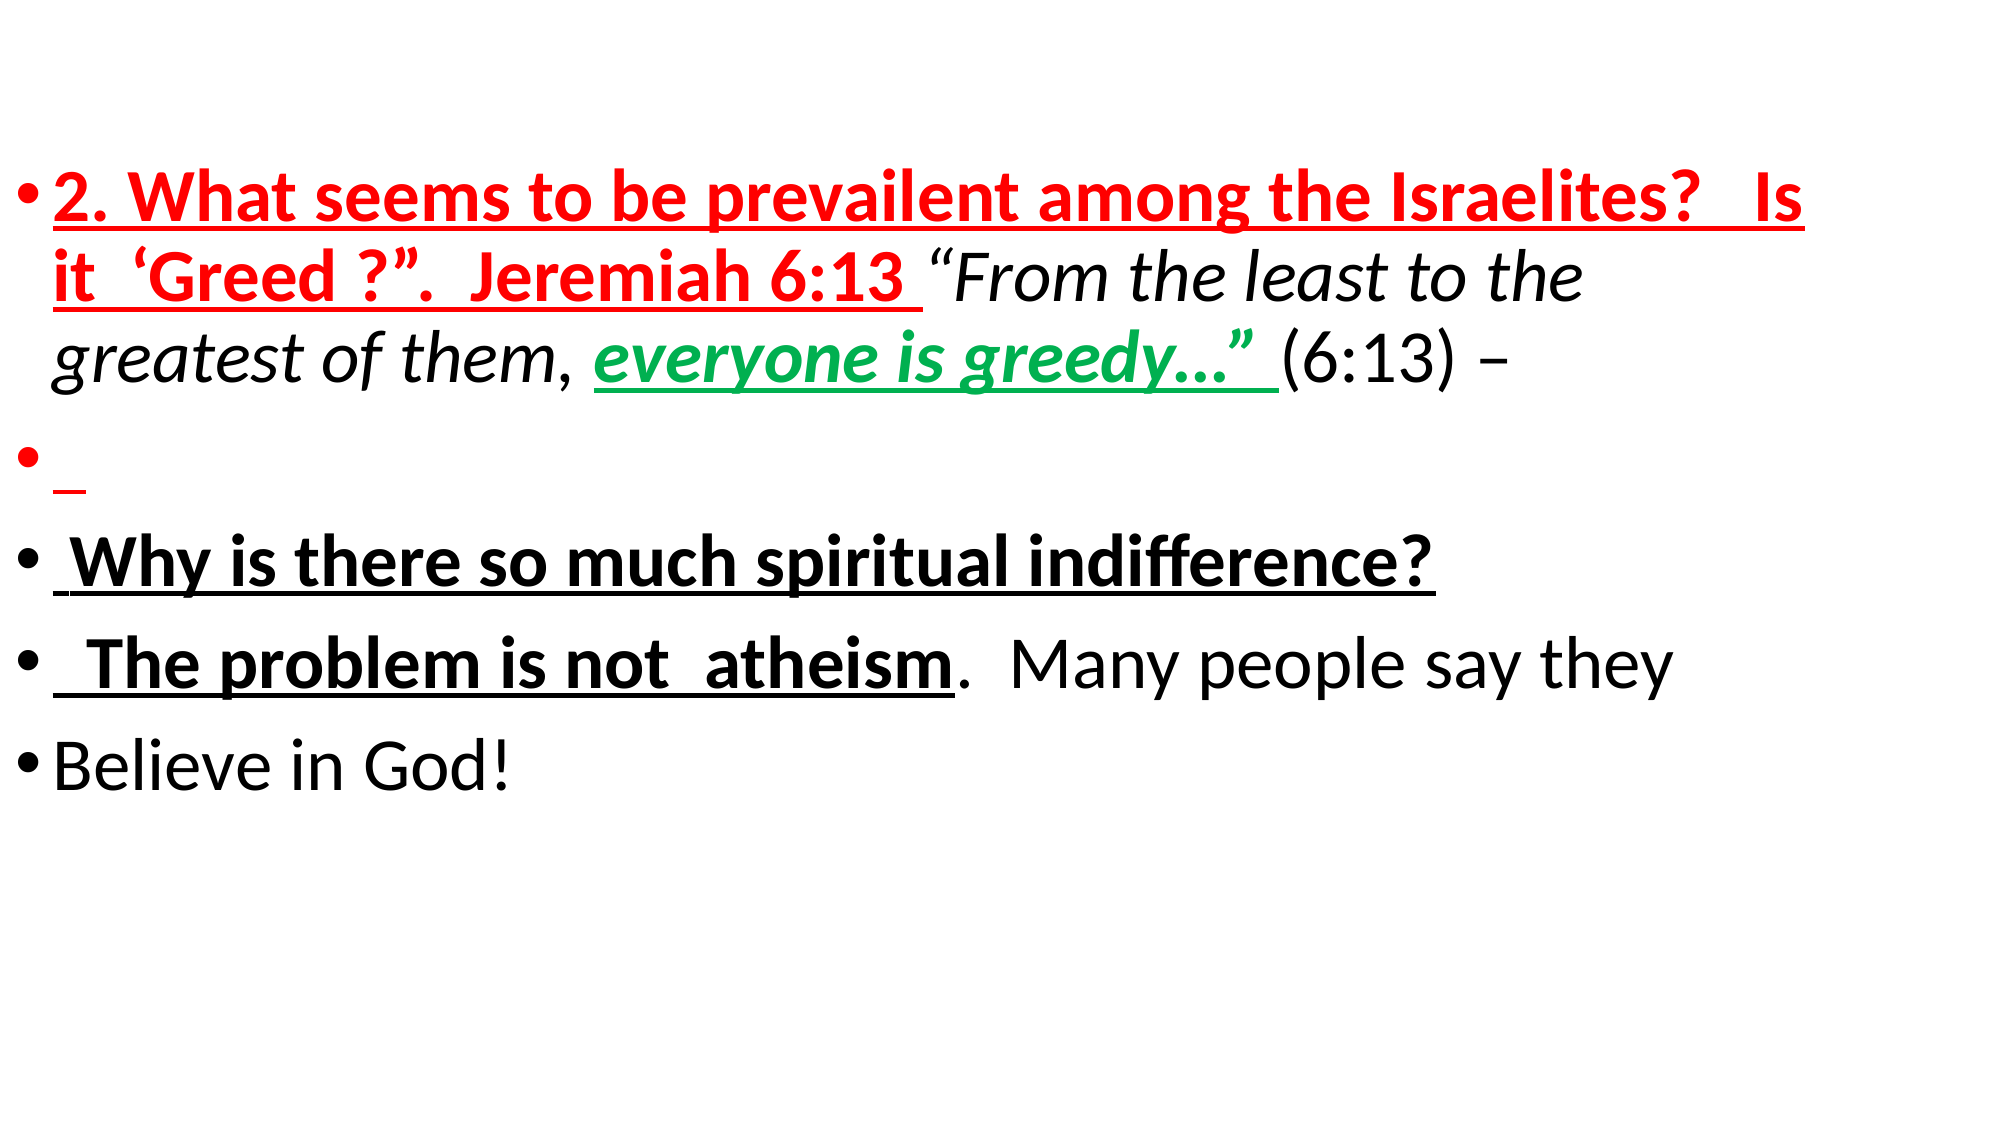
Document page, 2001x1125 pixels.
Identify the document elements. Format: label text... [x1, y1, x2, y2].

list 2. What seems to be prevailent among the Israelites? Is it ‘Greed ?”. Jeremiah 6:13 “From the least to the greatest of them, everyone is greedy…” (6:13) – Why is there so much spiritual indifference? The problem is not atheism. Many people say they Believe in God! [0, 37, 1863, 1014]
